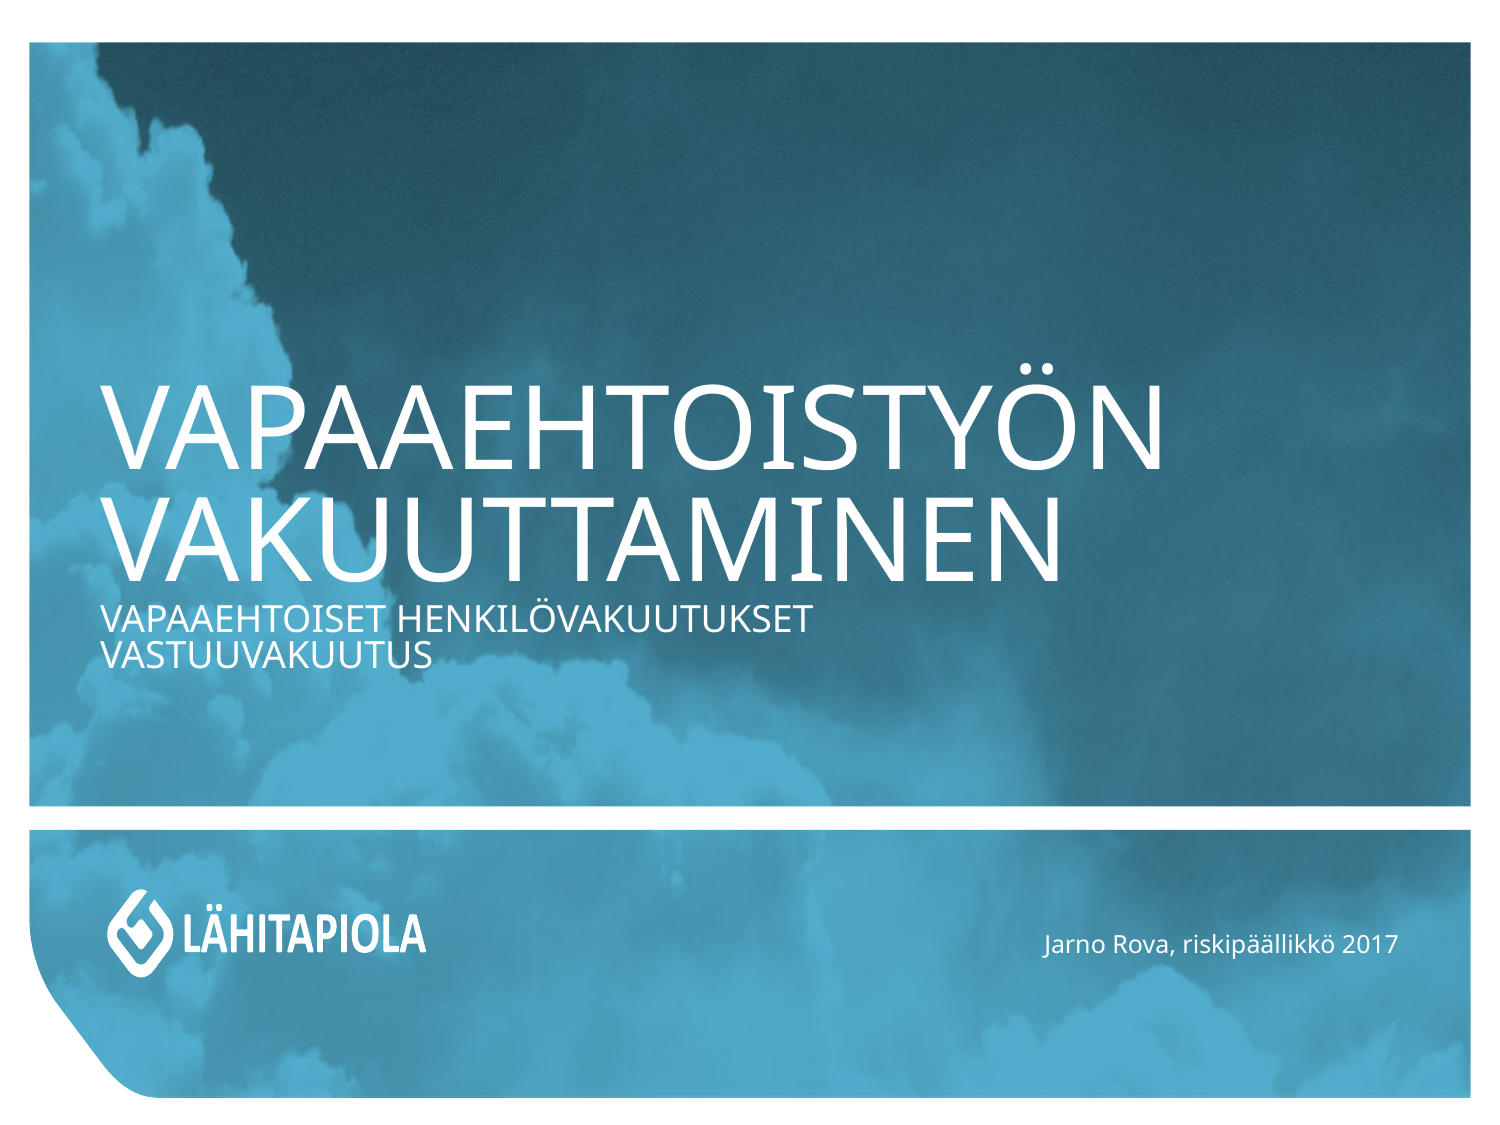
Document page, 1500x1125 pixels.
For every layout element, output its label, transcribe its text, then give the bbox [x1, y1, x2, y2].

picture [29, 829, 1471, 1098]
subtitle Jarno Rova, riskipäällikkö 2017 [466, 908, 1400, 972]
title Vapaaehtoistyön vakuuttaminen vapaaehtoiset henkilövakuutukset vastuuvakuutus [100, 263, 1400, 736]
picture [29, 42, 1471, 807]
